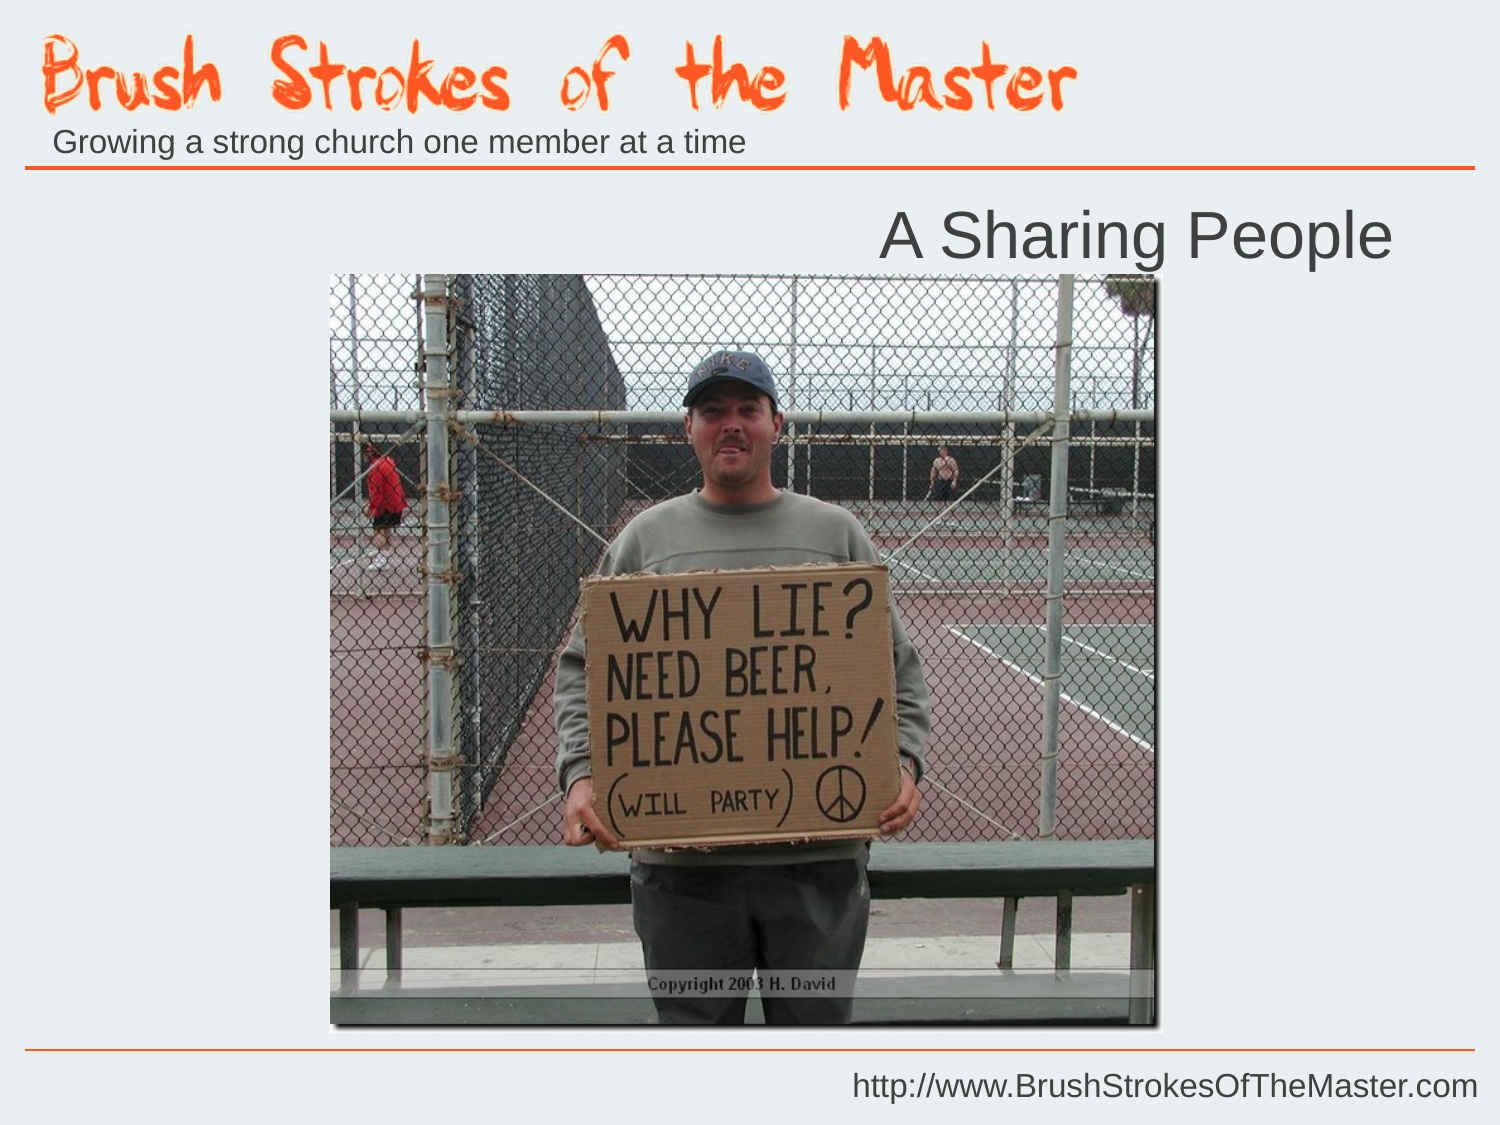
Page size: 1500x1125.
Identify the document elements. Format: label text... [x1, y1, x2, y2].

picture [37, 24, 1085, 116]
picture [329, 274, 1164, 1033]
text_box A Sharing People [865, 184, 1410, 280]
